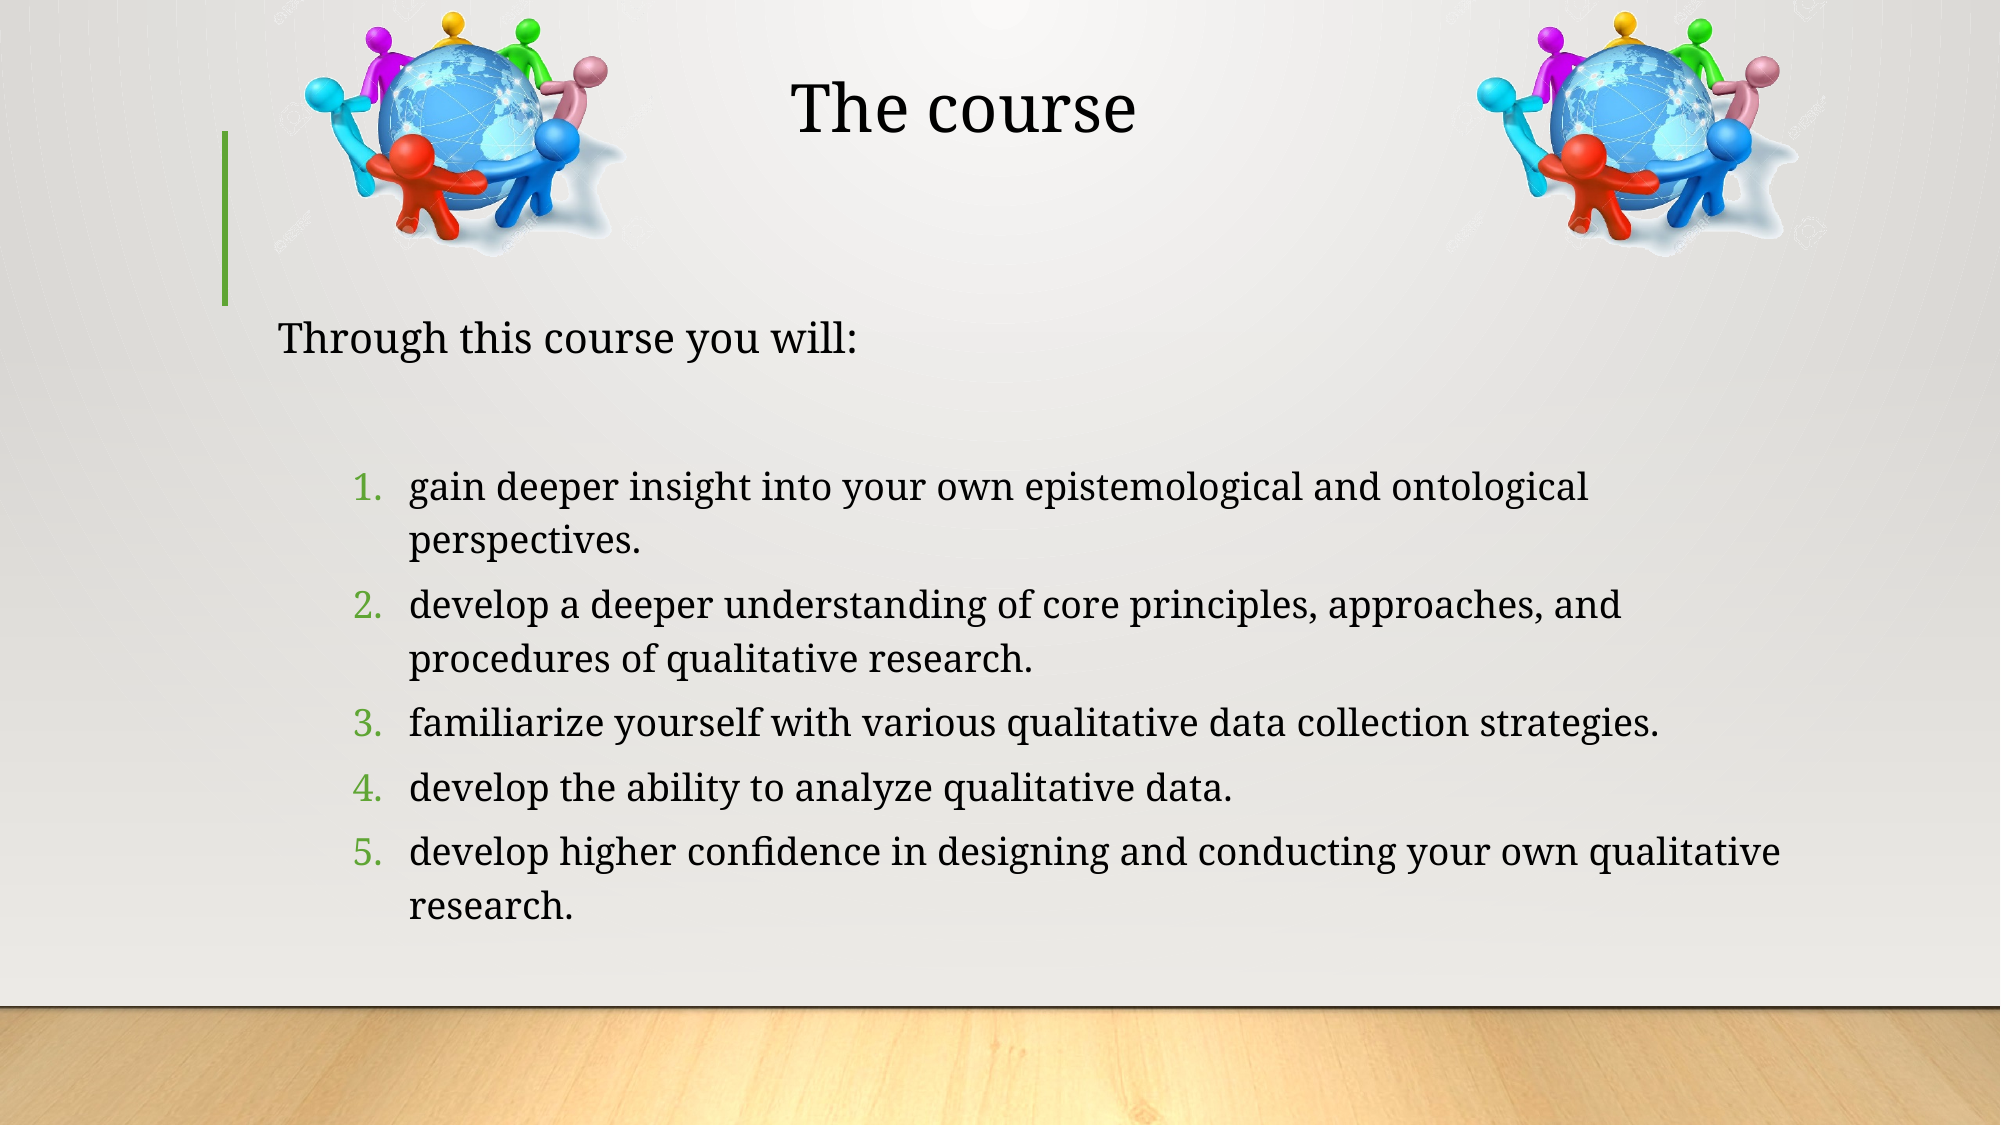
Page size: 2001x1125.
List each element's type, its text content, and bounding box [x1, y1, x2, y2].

picture [0, 1006, 2000, 1125]
picture [1433, 0, 1838, 295]
picture [262, 0, 666, 295]
title The course [775, 0, 1414, 155]
list Through this course you will: gain deeper insight into your own epistemological and ontological perspectives. develop a deeper understanding of core principles, approaches, and procedures of qualitative research. familiarize yourself with various qualitative data collection strategies. develop the ability to analyze qualitative data. develop higher confidence in designing and conducting your own qualitative research. [262, 294, 1834, 969]
